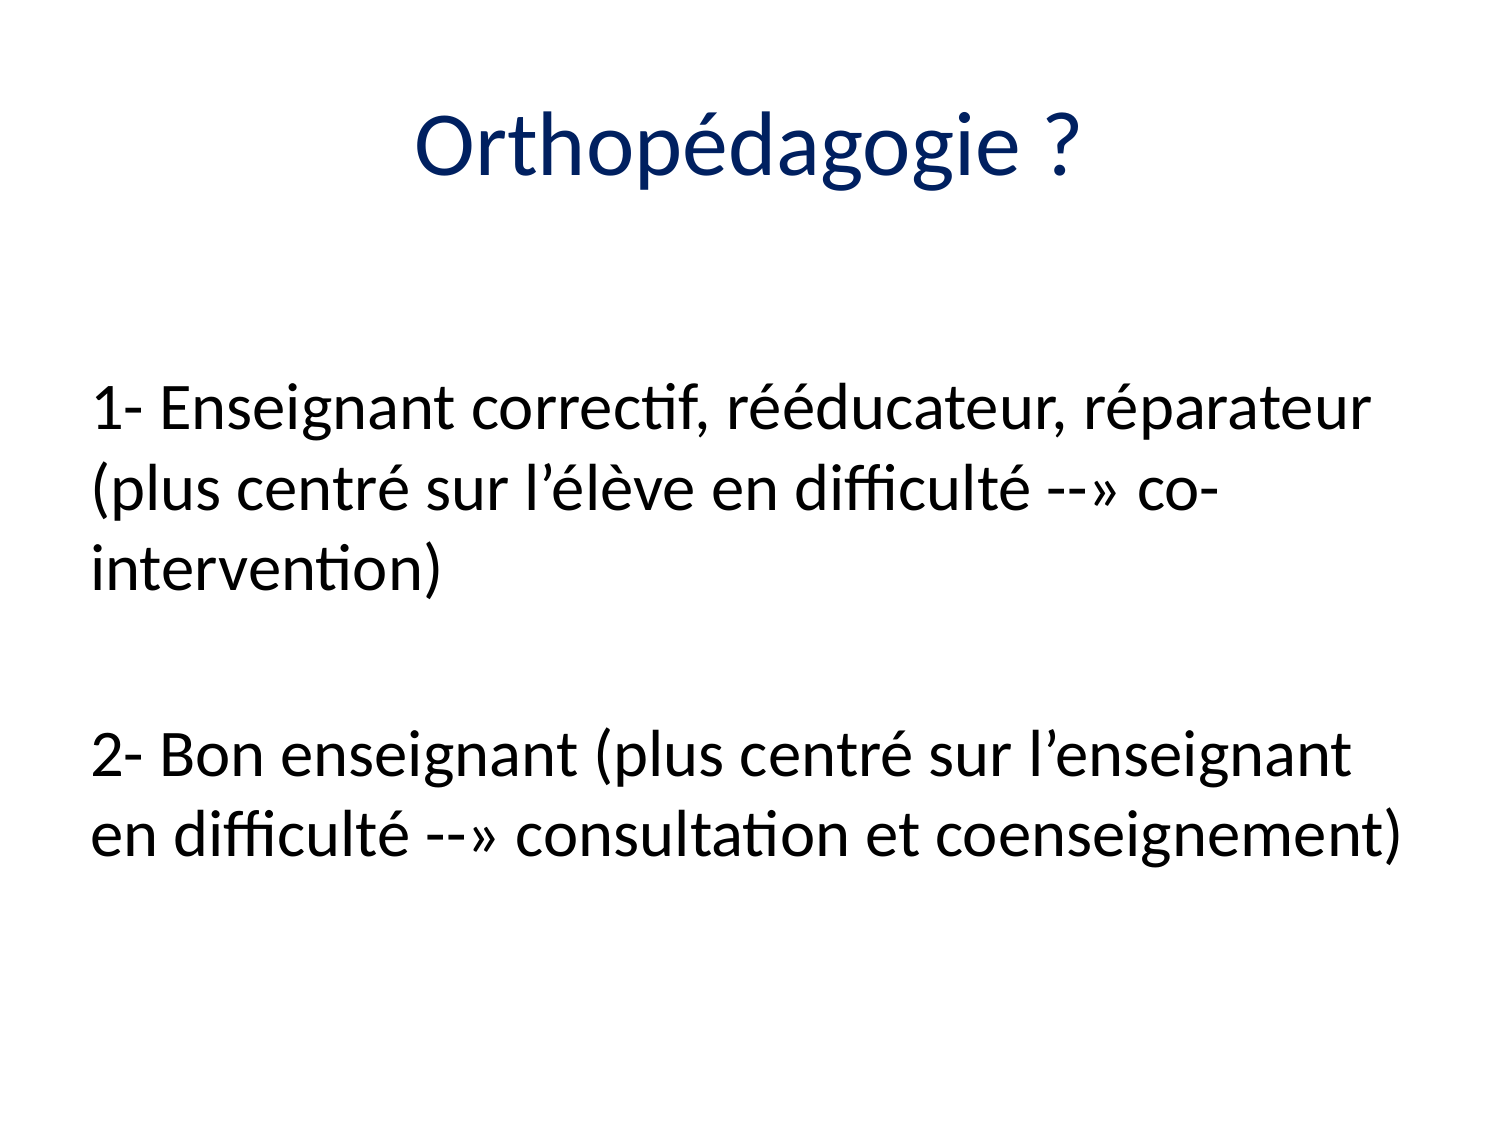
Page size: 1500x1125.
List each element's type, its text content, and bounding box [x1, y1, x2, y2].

title Orthopédagogie ? [75, 45, 1425, 233]
list 1- Enseignant correctif, rééducateur, réparateur (plus centré sur l’élève en difficulté --» co-intervention) 2- Bon enseignant (plus centré sur l’enseignant en difficulté --» consultation et coenseignement) [75, 262, 1425, 1005]
